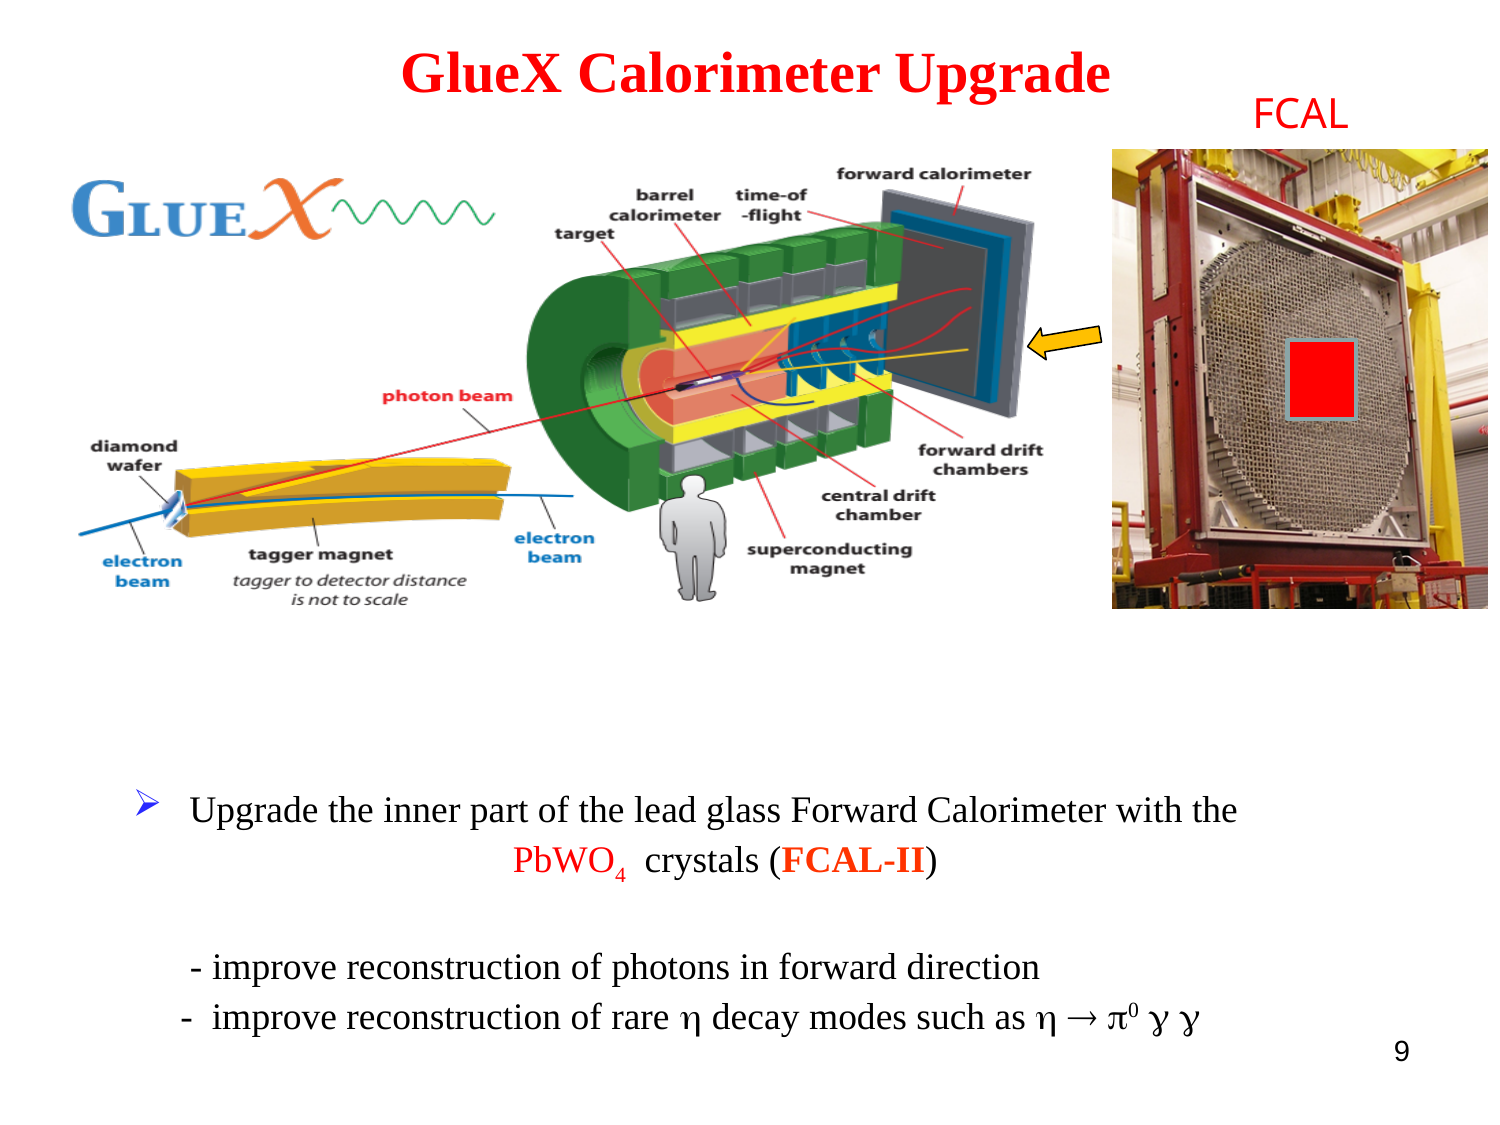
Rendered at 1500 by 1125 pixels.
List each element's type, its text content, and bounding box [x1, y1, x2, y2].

slide_number 9 [1074, 1024, 1426, 1103]
title GlueX Calorimeter Upgrade [74, 37, 1438, 101]
text_box [1054, 326, 1102, 351]
picture [1112, 149, 1488, 610]
picture [49, 153, 1051, 613]
text_box FCAL [1237, 101, 1413, 145]
text_box Upgrade the inner part of the lead glass Forward Calorimeter with the PbWO4 crystals (FCAL-II) - improve reconstruction of photons in forward direction - improve reconstruction of rare  decay modes such as   0   [118, 778, 1431, 1044]
